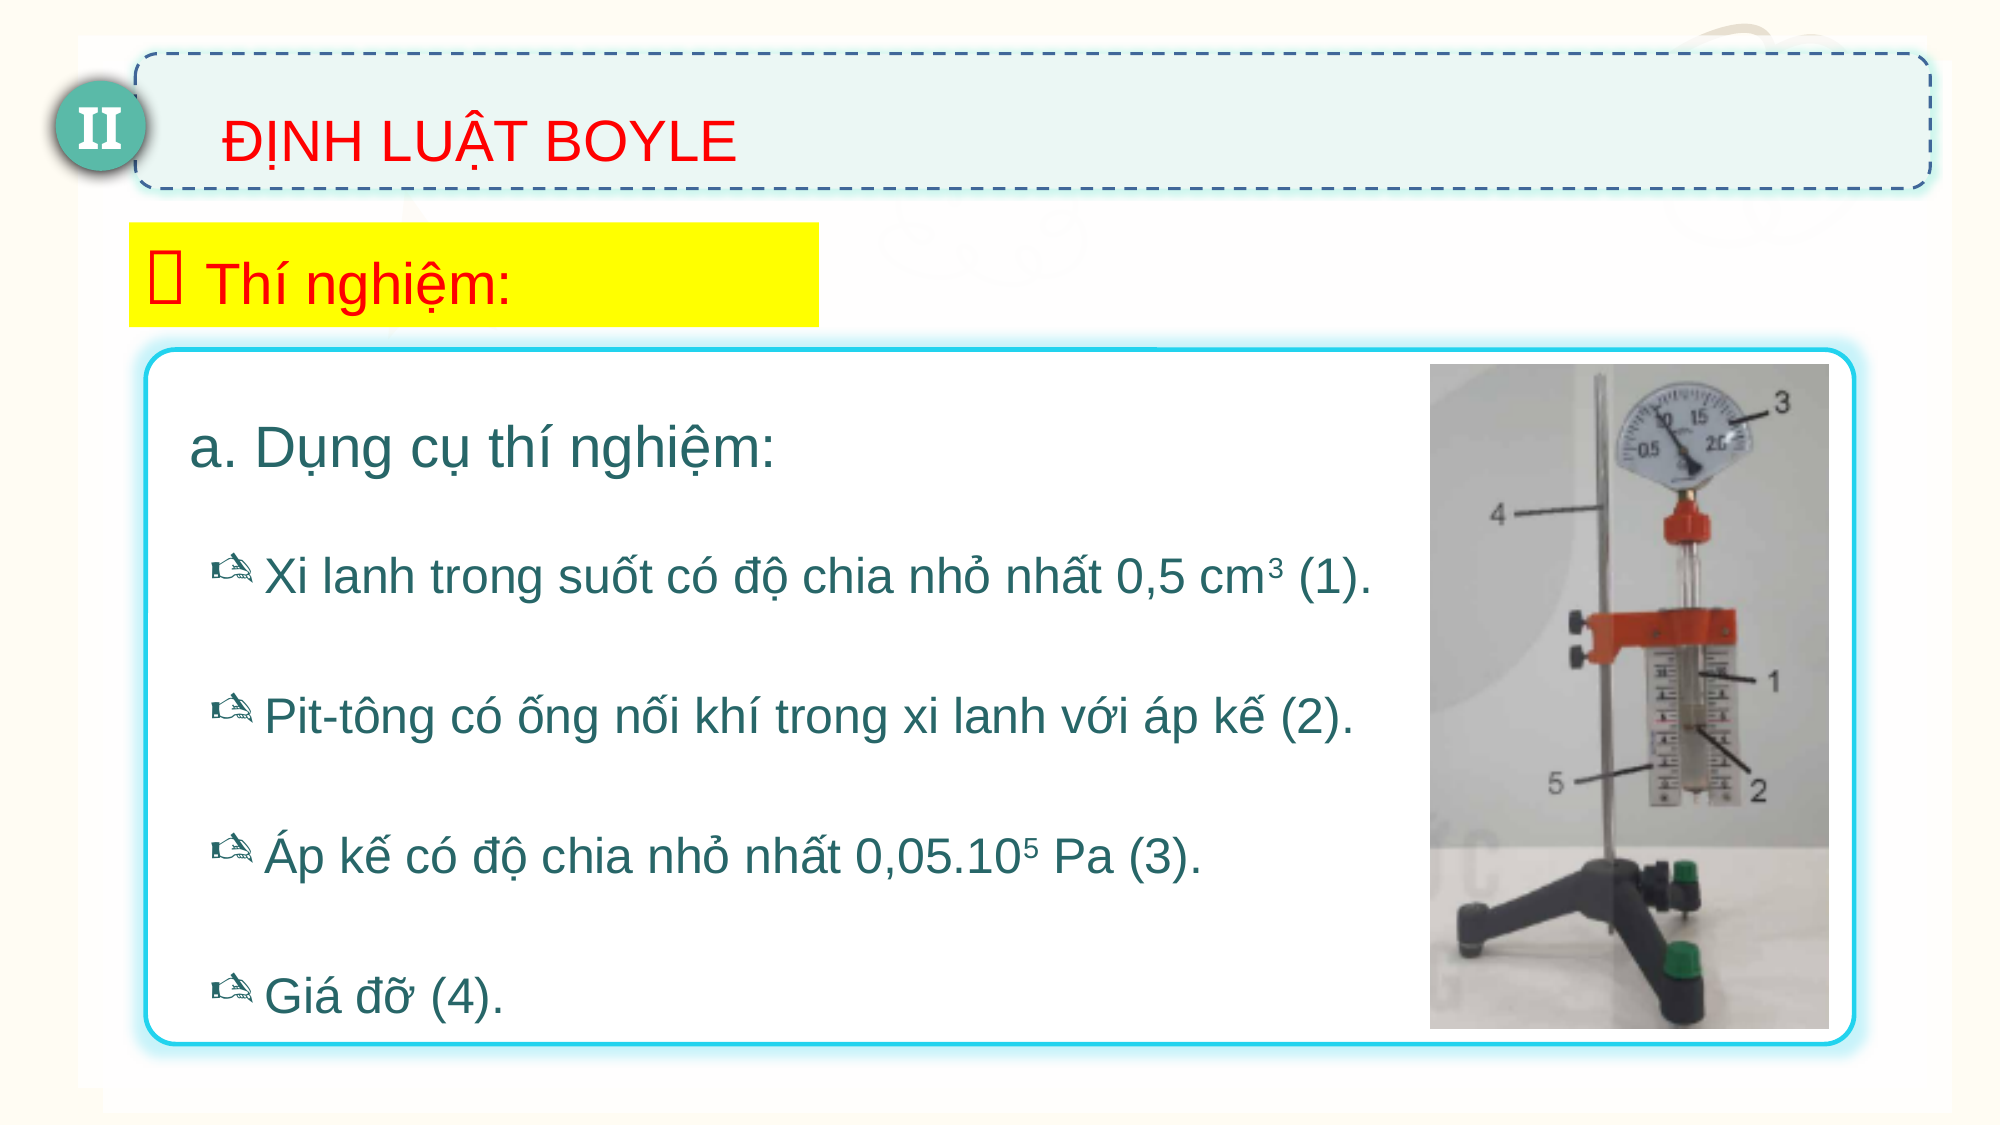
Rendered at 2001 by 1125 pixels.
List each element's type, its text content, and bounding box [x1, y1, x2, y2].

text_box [145, 349, 1855, 1045]
text_box  Thí nghiệm: [129, 222, 819, 328]
text_box II [55, 80, 146, 171]
text_box ĐỊNH LUẬT BOYLE [133, 51, 1933, 191]
